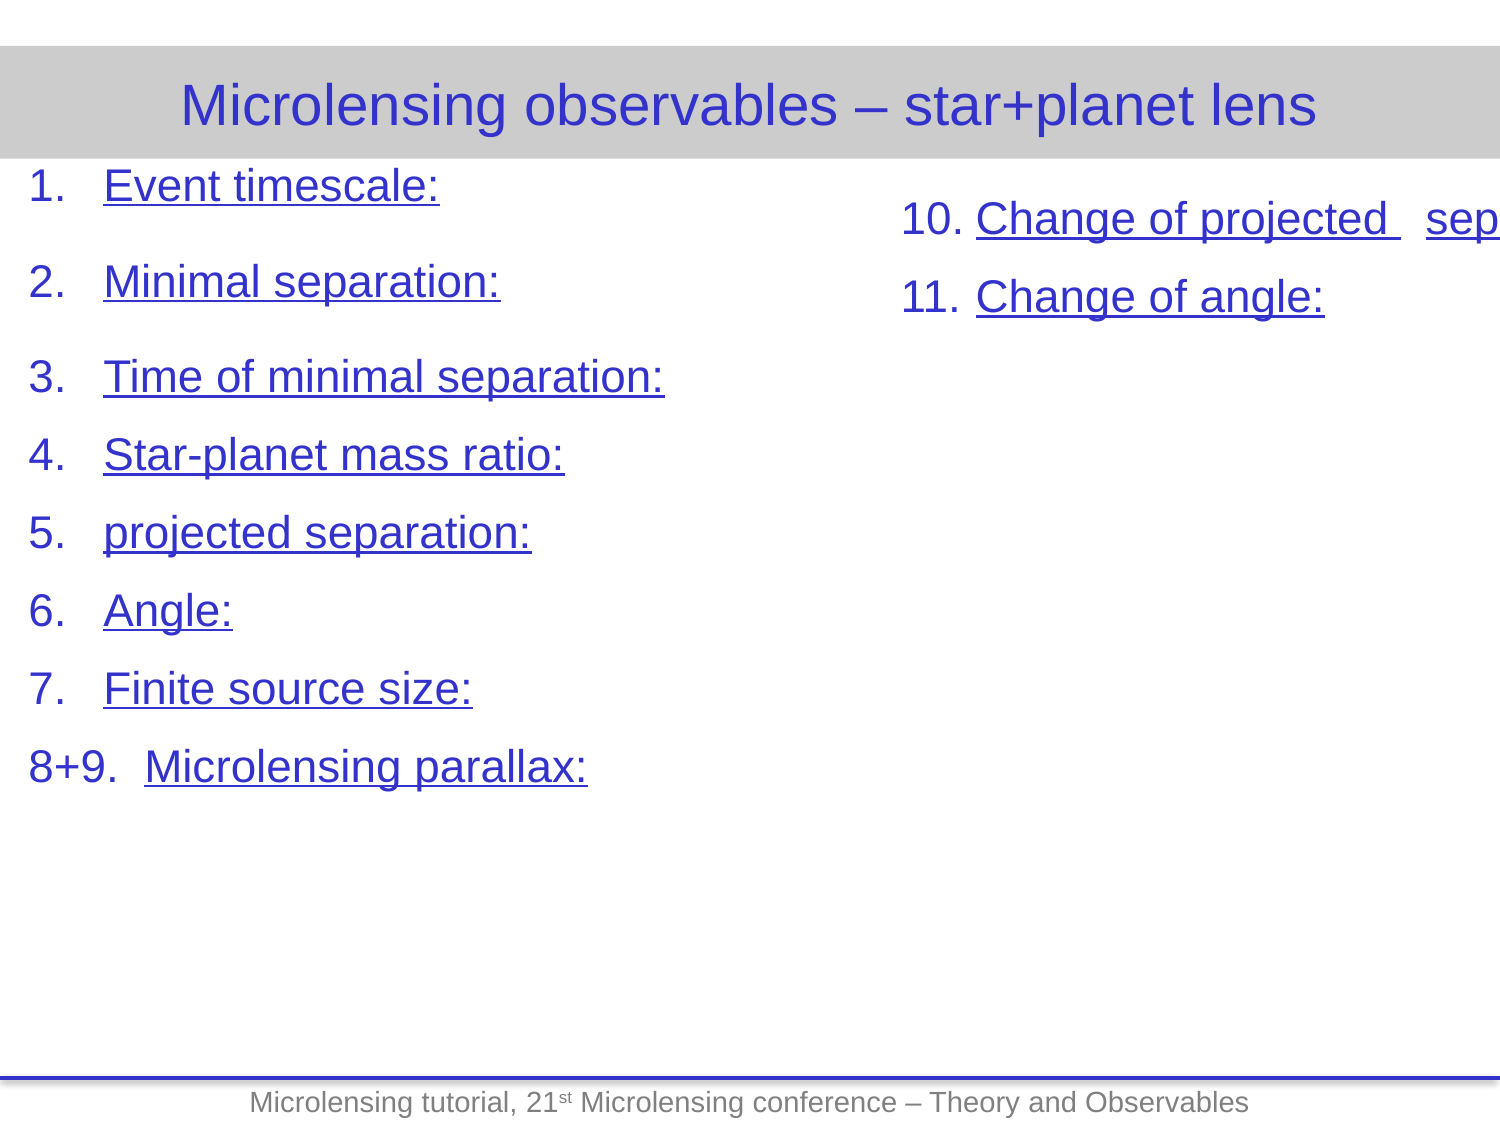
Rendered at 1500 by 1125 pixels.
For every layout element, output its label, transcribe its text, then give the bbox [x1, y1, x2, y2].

text_box Microlensing observables – star+planet lens [0, 45, 1500, 159]
